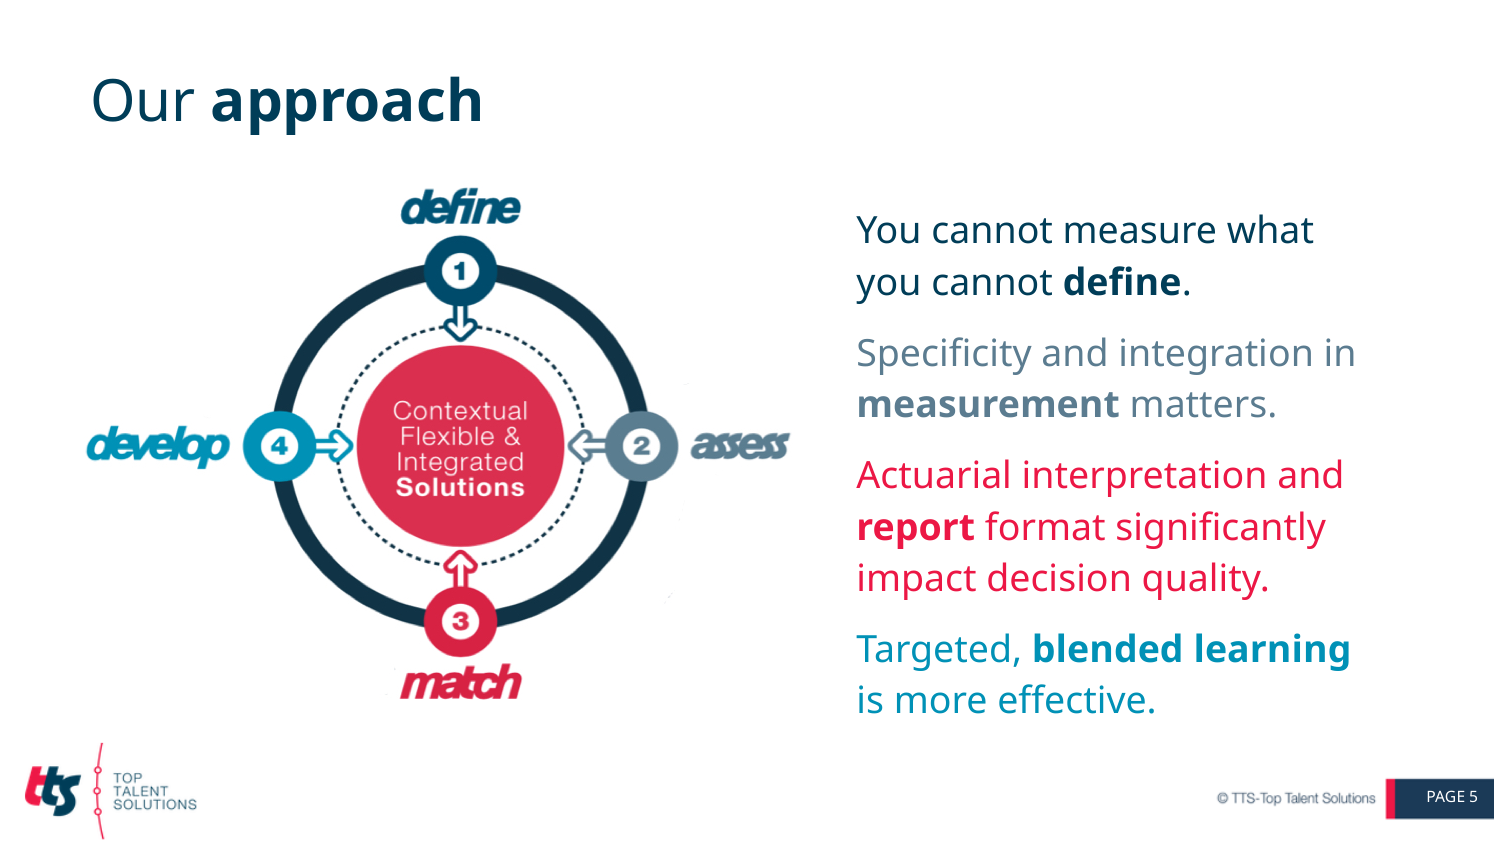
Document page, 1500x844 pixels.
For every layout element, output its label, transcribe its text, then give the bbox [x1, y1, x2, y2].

title Our approach [75, 41, 1359, 157]
picture [3, 8, 1494, 844]
slide_number PAGE 5 [1143, 774, 1494, 820]
text_box You cannot measure what you cannot define. Specificity and integration in measurement matters. Actuarial interpretation and report format significantly impact decision quality. Targeted, blended learning is more effective. [841, 192, 1388, 729]
